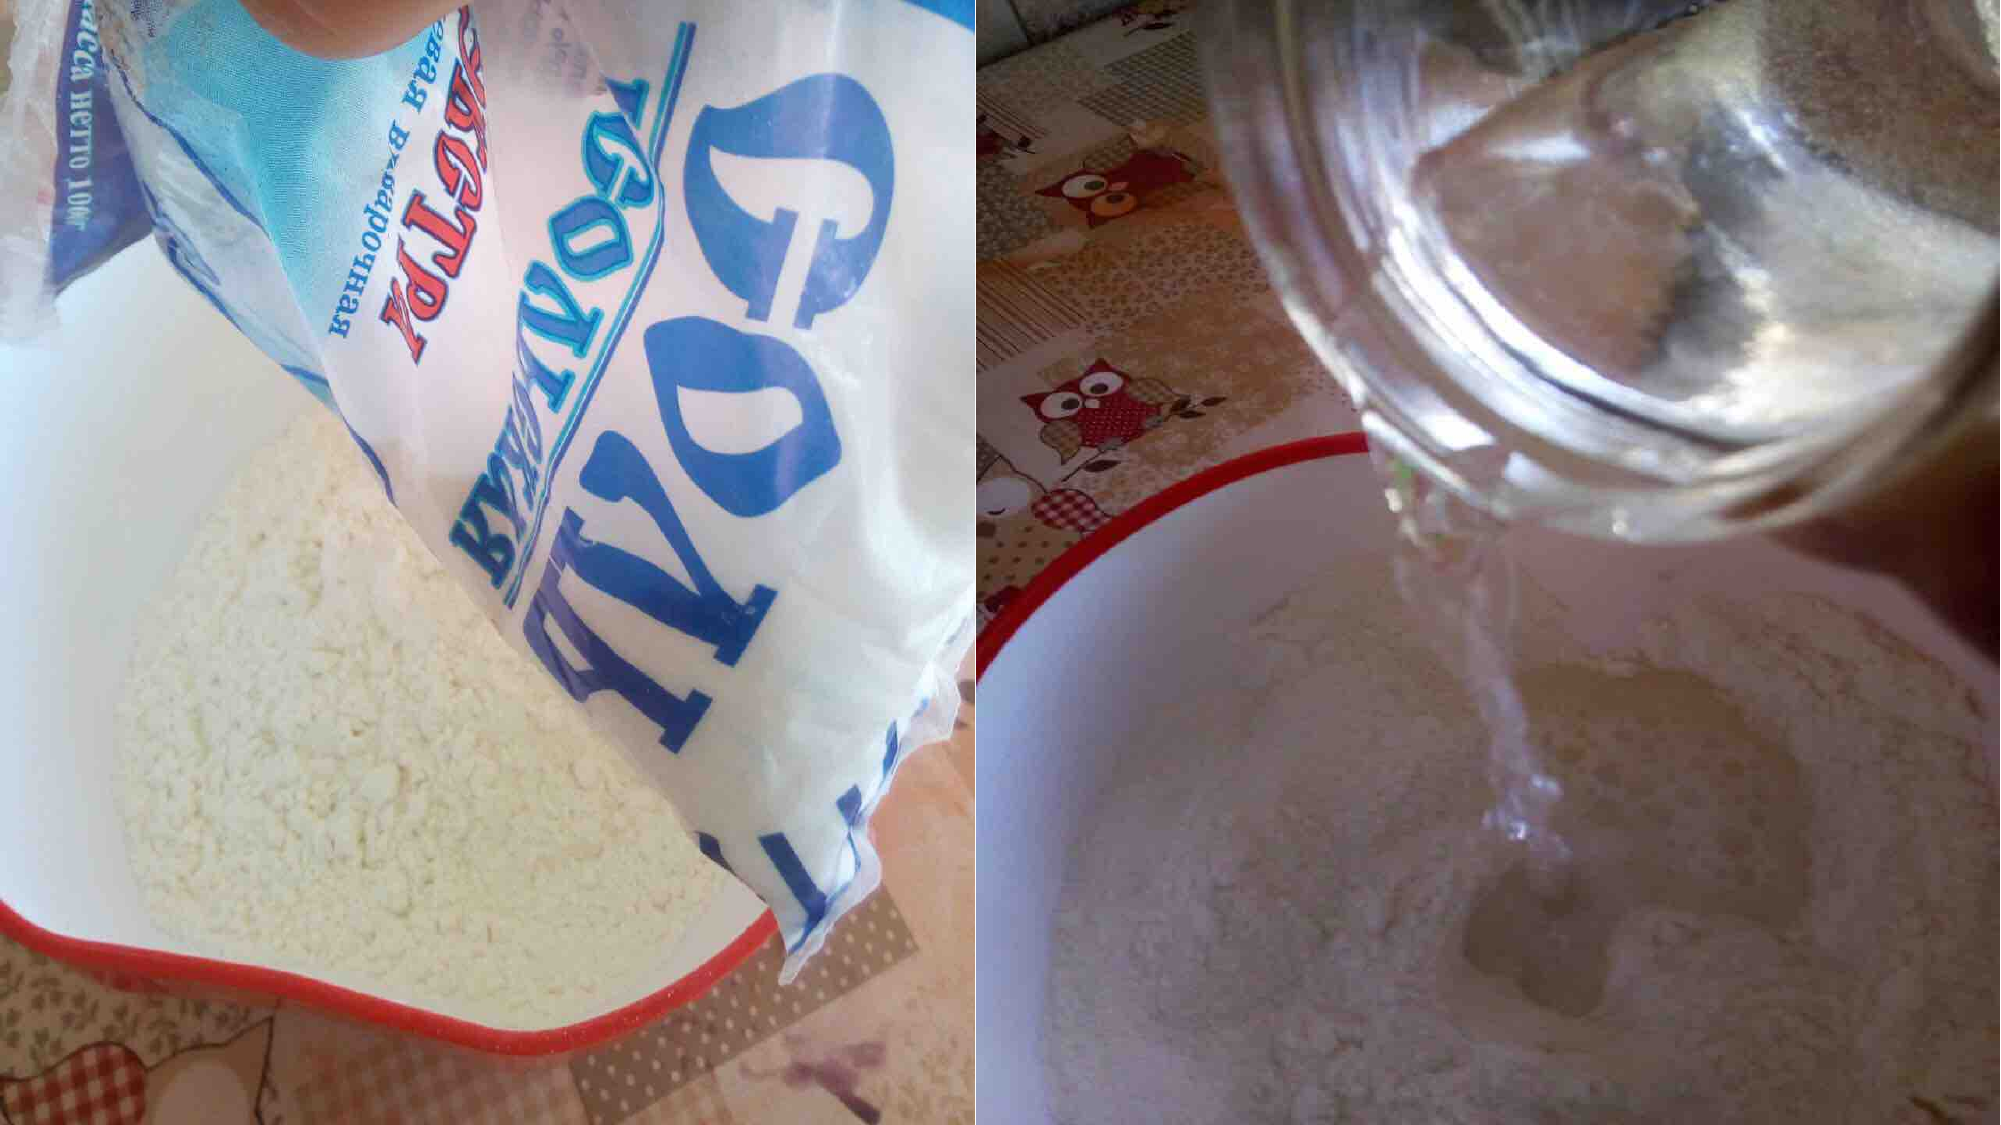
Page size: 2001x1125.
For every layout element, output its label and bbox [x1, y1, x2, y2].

picture [976, 0, 2000, 1125]
list [0, 0, 975, 1125]
